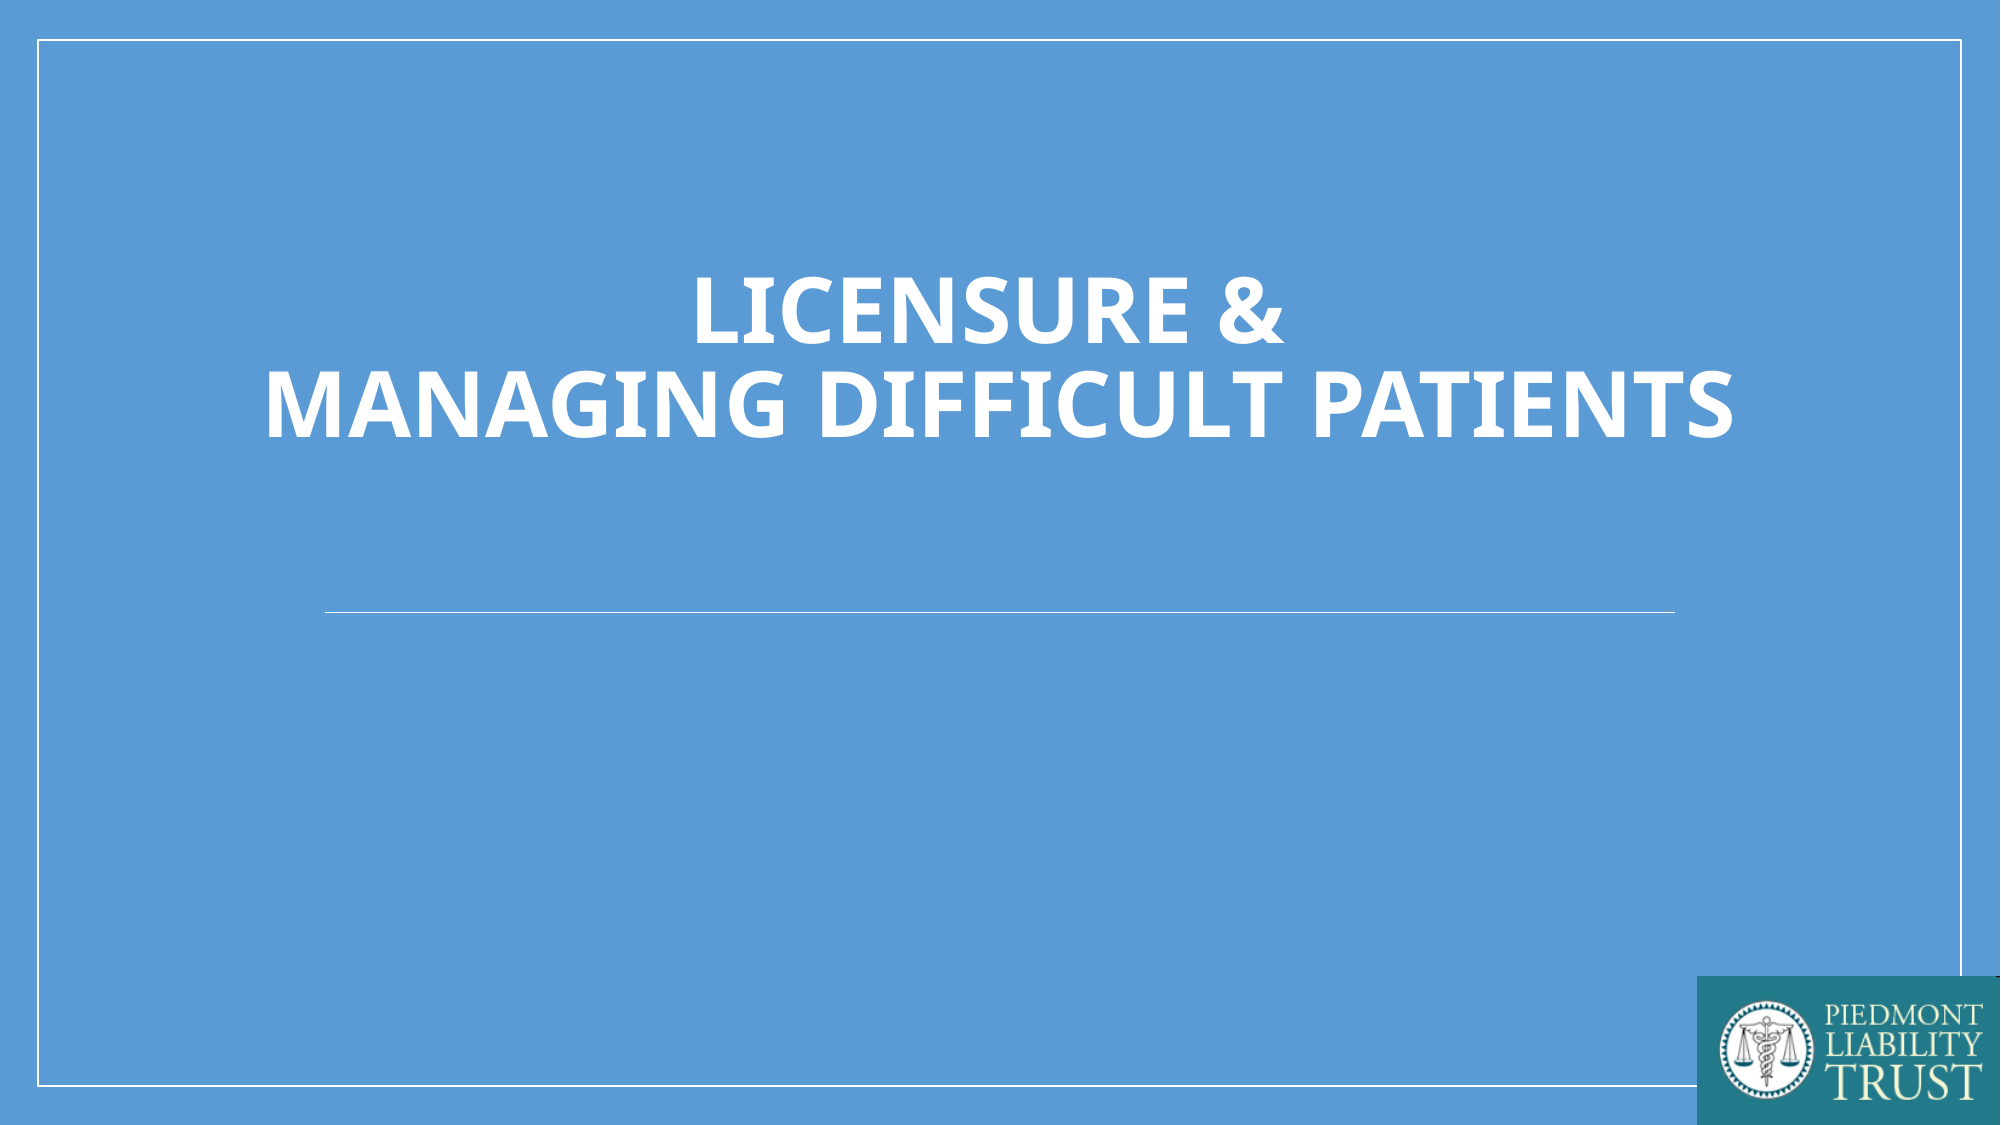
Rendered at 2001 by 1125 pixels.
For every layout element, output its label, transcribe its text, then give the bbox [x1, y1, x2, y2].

picture [1697, 975, 2000, 1125]
subtitle [280, 543, 1719, 863]
title Licensure & managing difficult patients [182, 144, 1818, 464]
